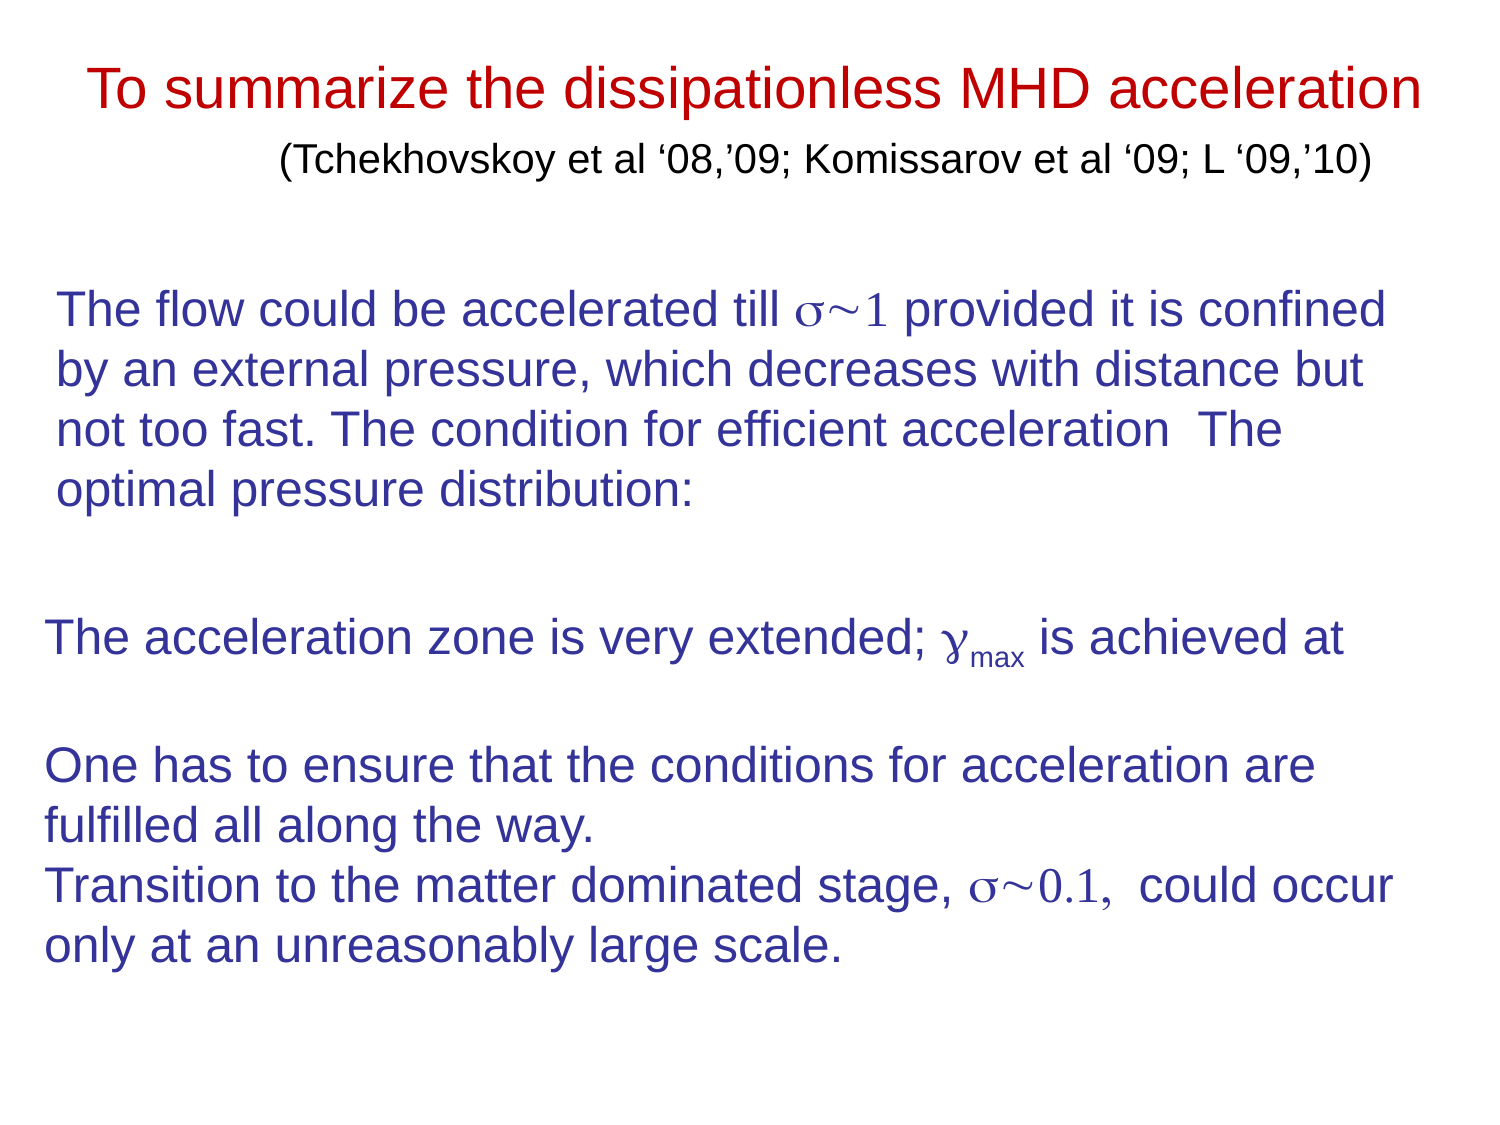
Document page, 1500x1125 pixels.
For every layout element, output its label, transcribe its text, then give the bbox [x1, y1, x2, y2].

text_box (Tchekhovskoy et al ‘08,’09; Komissarov et al ‘09; L ‘09,’10) [0, 124, 1388, 190]
text_box To summarize the dissipationless MHD acceleration [71, 42, 1440, 128]
